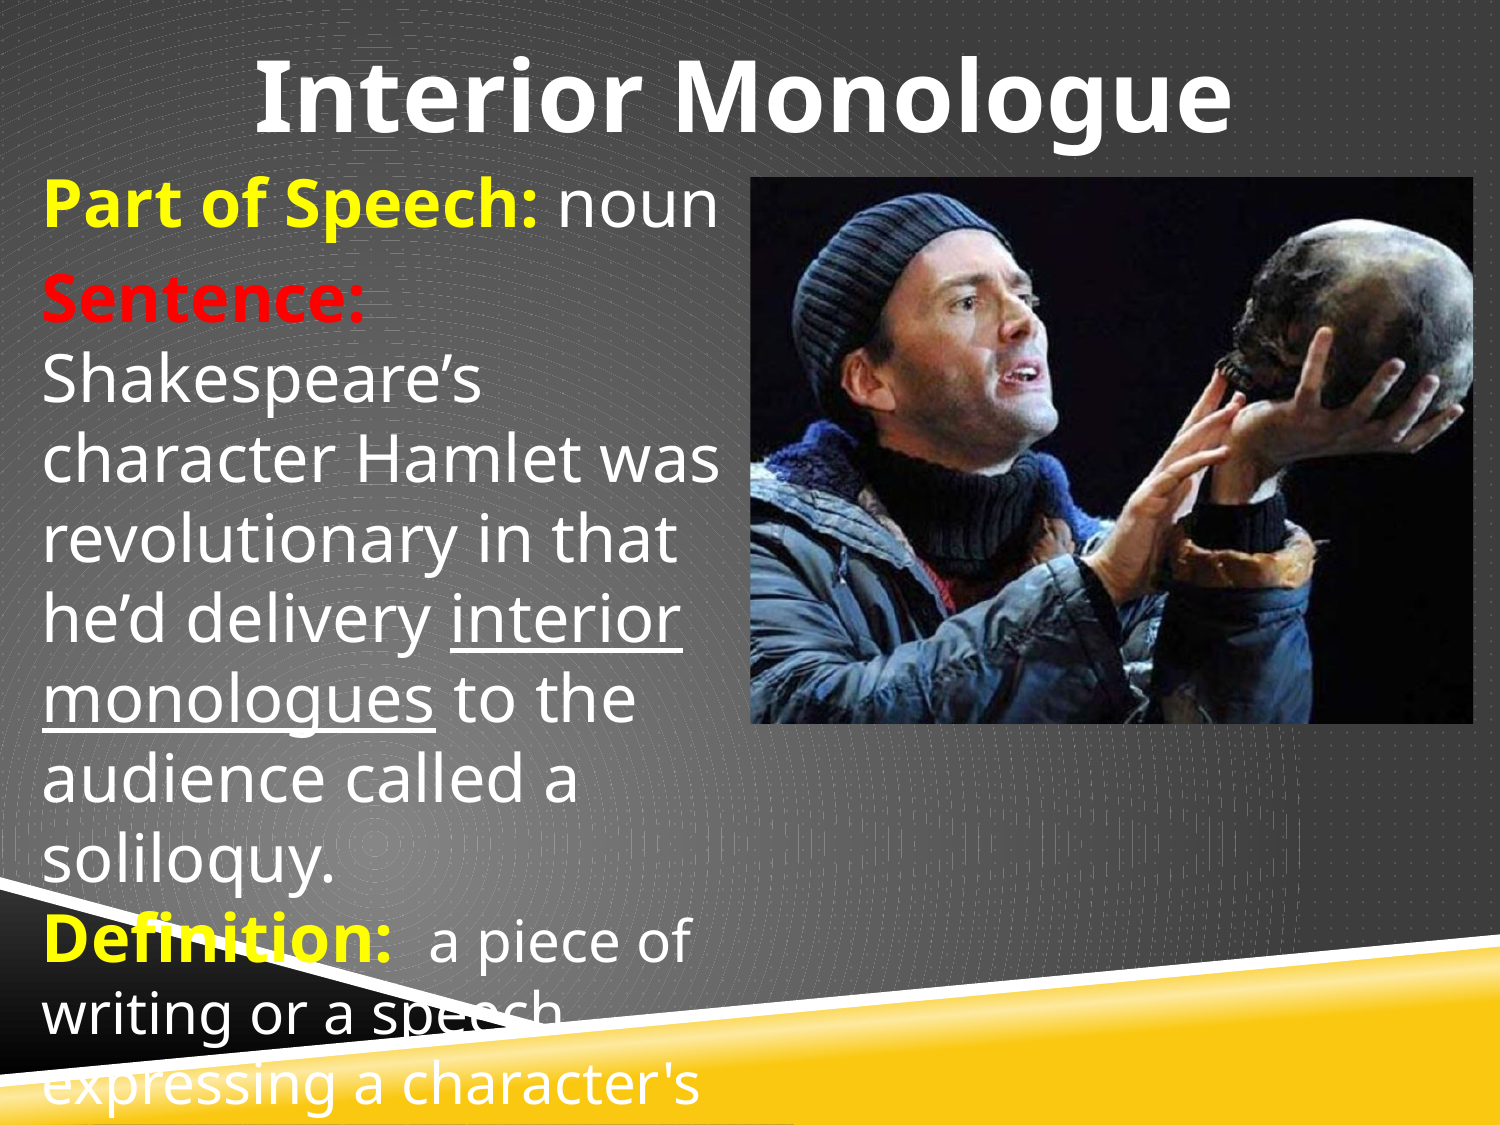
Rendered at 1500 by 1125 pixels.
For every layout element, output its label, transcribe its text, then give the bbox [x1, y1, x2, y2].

text_box Interior Monologue [89, 24, 1427, 160]
picture [750, 176, 1474, 724]
text_box Part of Speech: noun Sentence: Shakespeare’s character Hamlet was revolutionary in that he’d delivery interior monologues to the audience called a soliloquy. Definition: a piece of writing or a speech expressing a character's inner thoughts [26, 153, 758, 1125]
